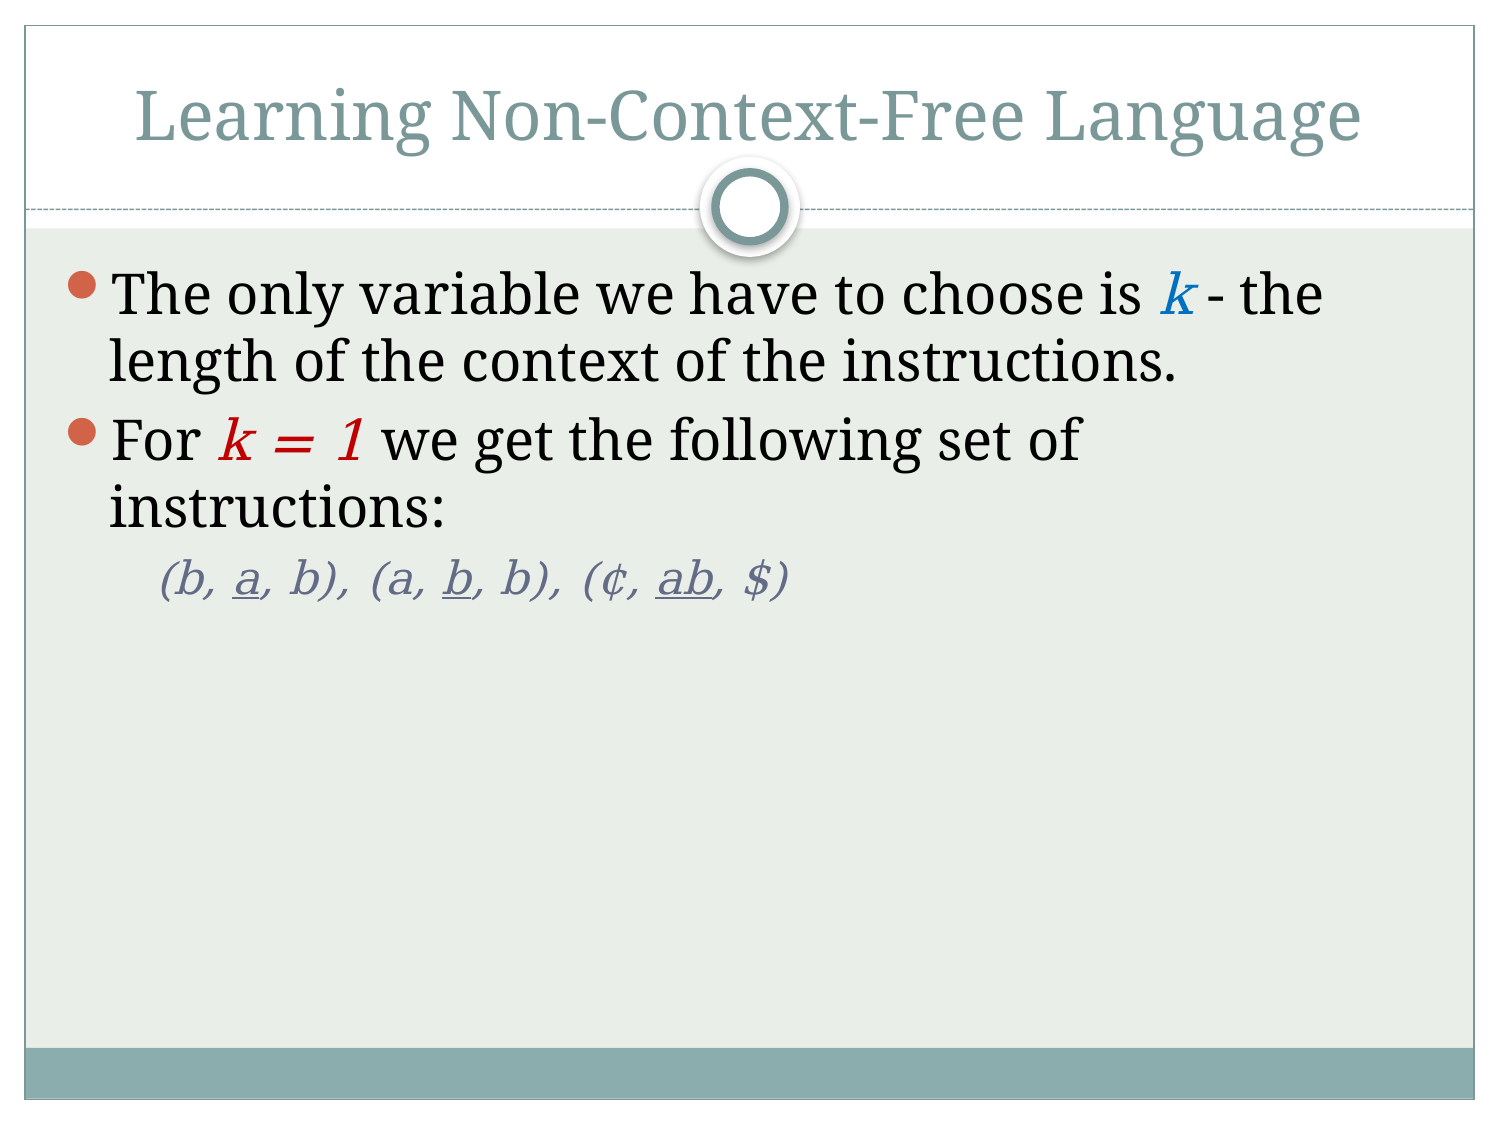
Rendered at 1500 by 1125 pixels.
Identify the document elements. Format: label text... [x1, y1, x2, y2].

title Learning Non-Context-Free Language [49, 37, 1450, 162]
list The only variable we have to choose is k - the length of the context of the instructions. For k = 1 we get the following set of instructions: (b, a, b), (a, b, b), (¢, ab, $) [49, 250, 1445, 1001]
